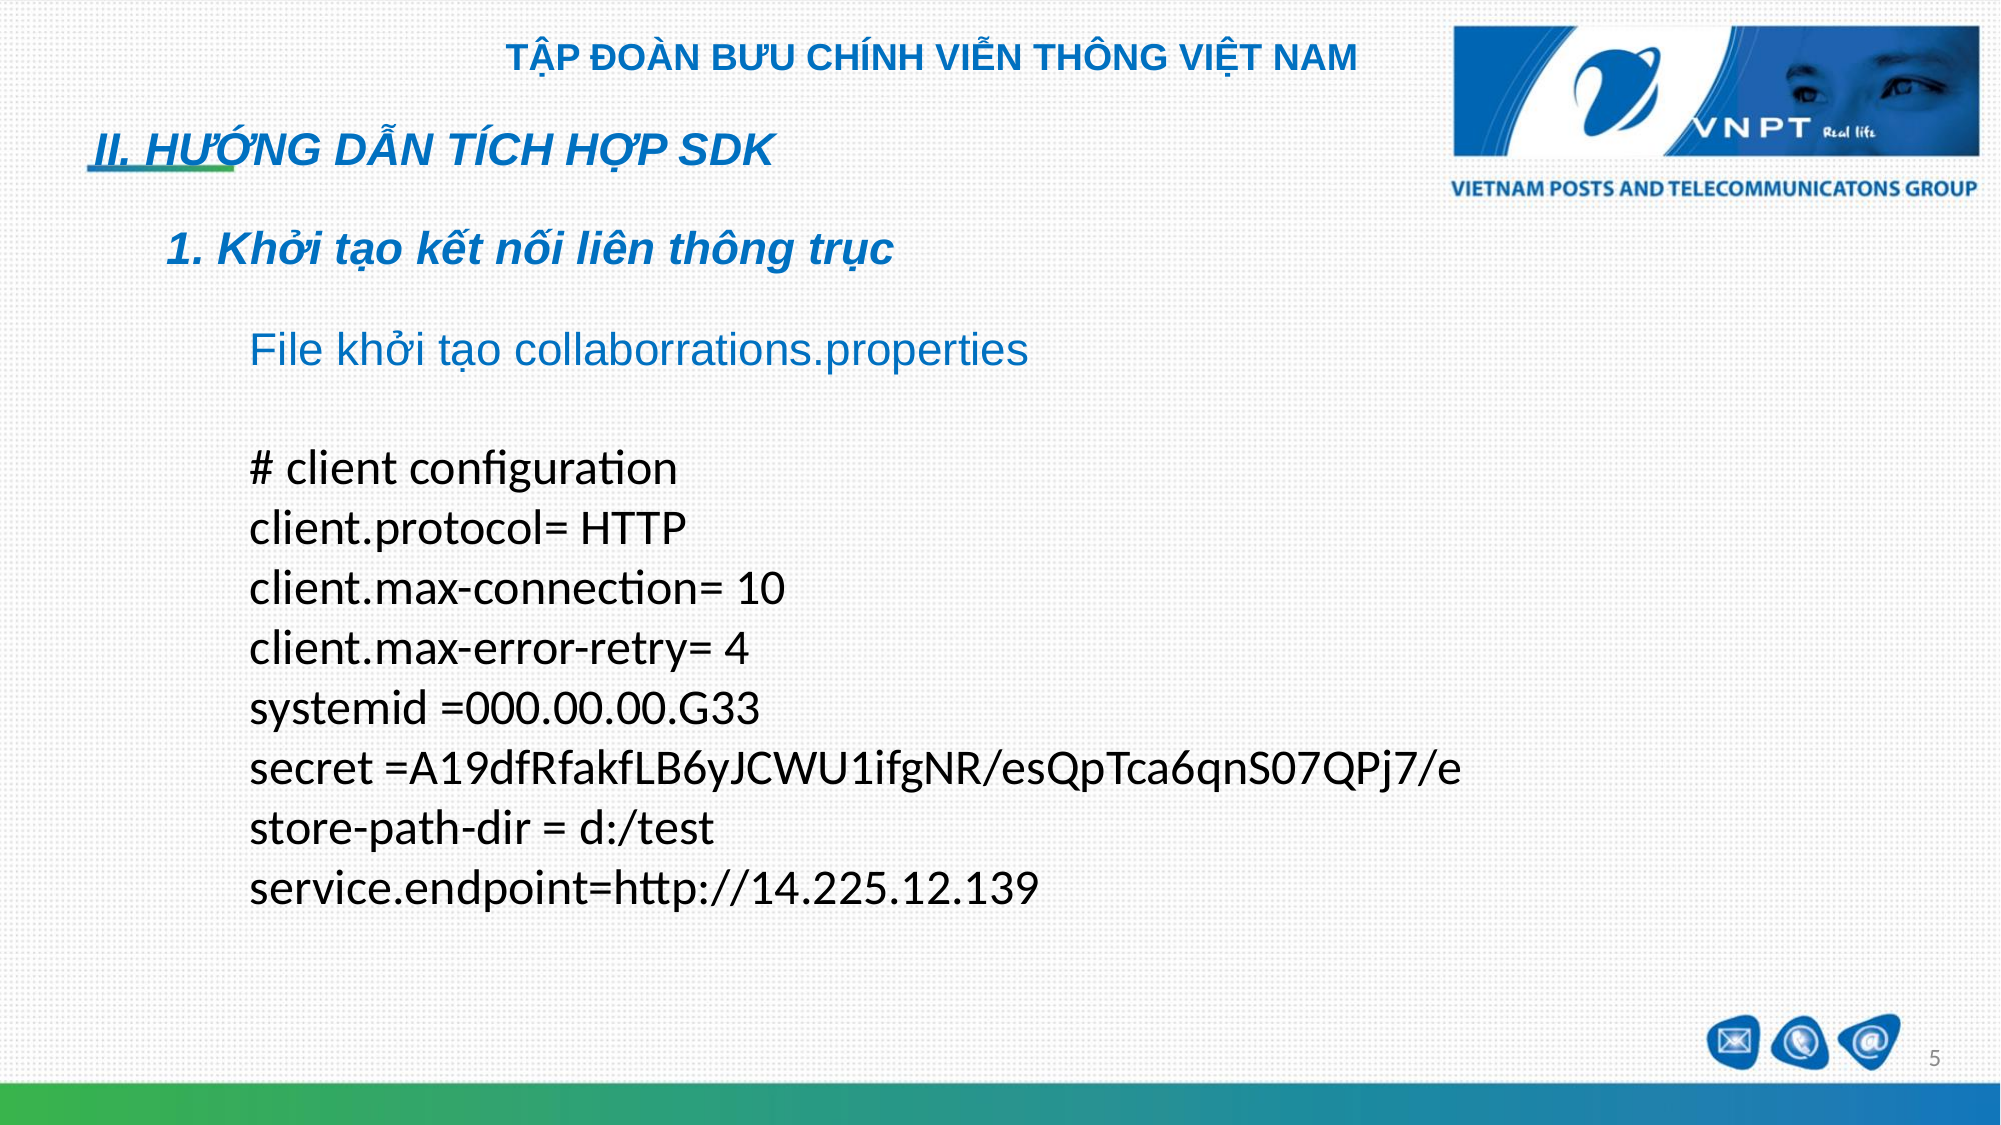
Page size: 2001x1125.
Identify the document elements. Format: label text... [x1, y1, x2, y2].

slide_number 5 [1412, 1026, 1957, 1087]
text_box [1370, 1031, 1771, 1119]
text_box TẬP ĐOÀN BƯU CHÍNH VIỄN THÔNG VIỆT NAM [490, 24, 1374, 86]
text_box II. HƯỚNG DẪN TÍCH HỢP SDK [79, 111, 791, 182]
text_box File khởi tạo collaborrations.properties # client configuration client.protocol= HTTP client.max-connection= 10 client.max-error-retry= 4 systemid =000.00.00.G33 secret =A19dfRfakfLB6yJCWU1ifgNR/esQpTca6qnS07QPj7/e store-path-dir = d:/test service.endpoint=http://14.225.12.139 [235, 311, 1884, 977]
text_box 1. Khởi tạo kết nối liên thông trục [152, 211, 911, 282]
picture [0, 0, 2001, 1125]
